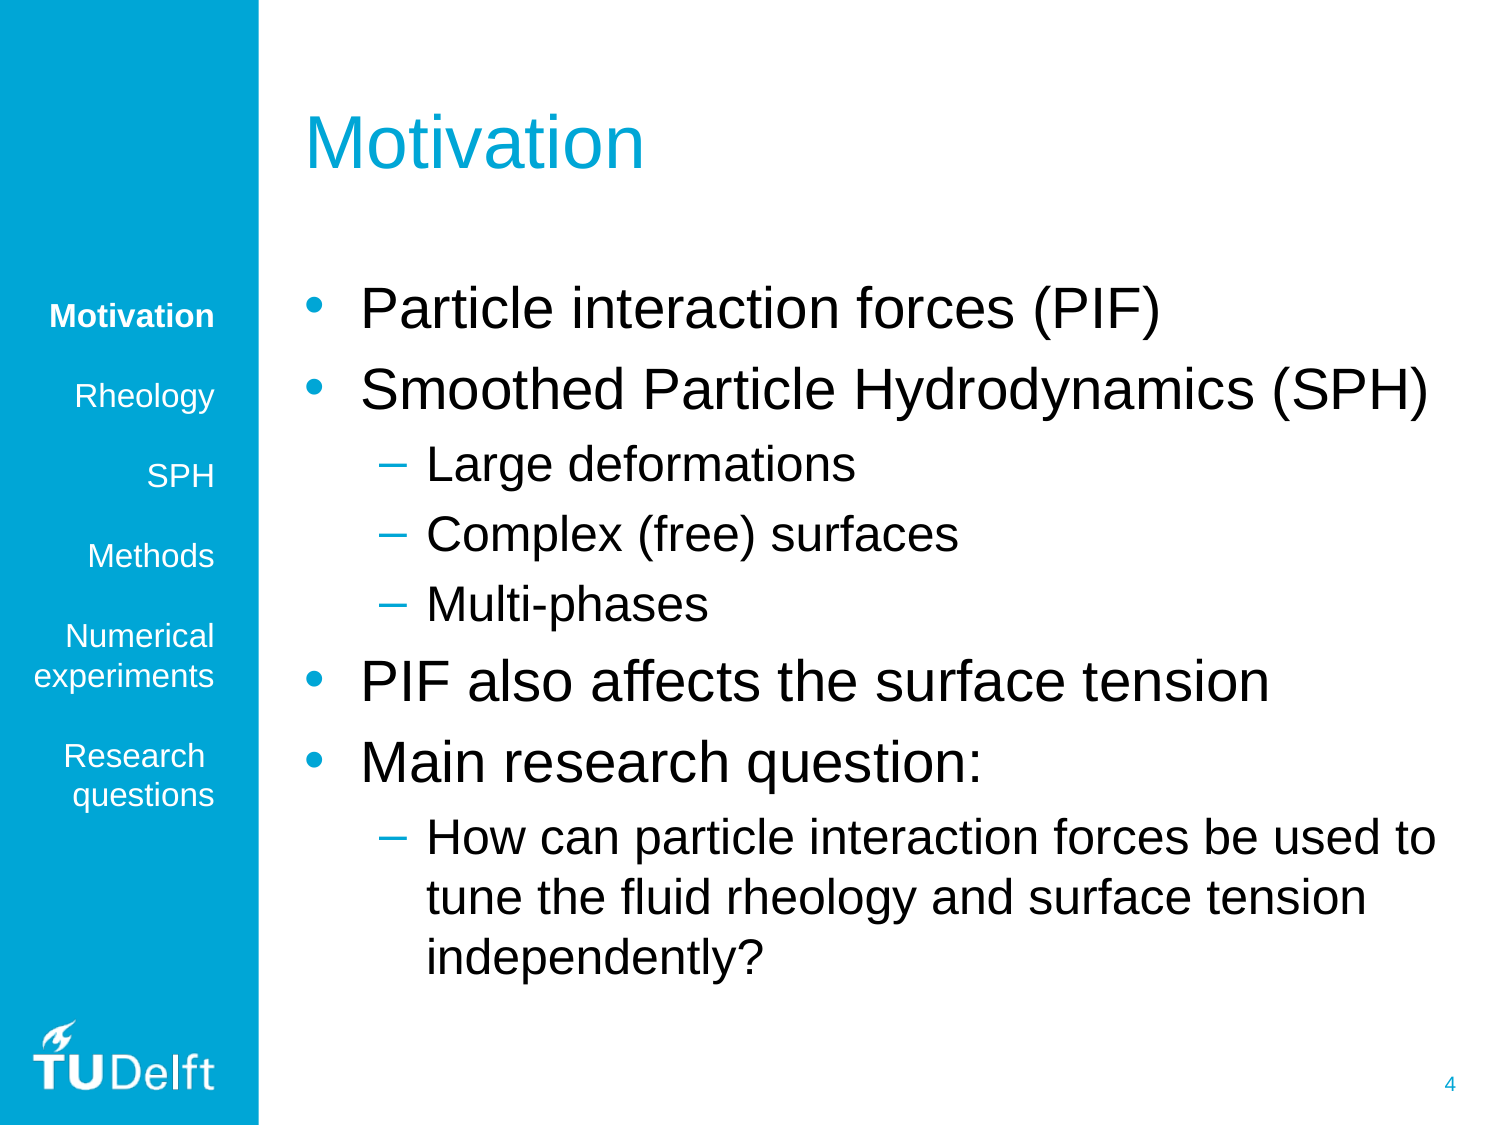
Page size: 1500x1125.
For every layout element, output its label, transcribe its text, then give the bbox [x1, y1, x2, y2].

list Particle interaction forces (PIF) Smoothed Particle Hydrodynamics (SPH) Large deformations Complex (free) surfaces Multi-phases PIF also affects the surface tension Main research question: How can particle interaction forces be used to tune the fluid rheology and surface tension independently? [289, 262, 1455, 1025]
title Motivation [289, 45, 1455, 233]
text_box Motivation Rheology SPH Methods Numerical experiments Research questions [0, 287, 230, 821]
